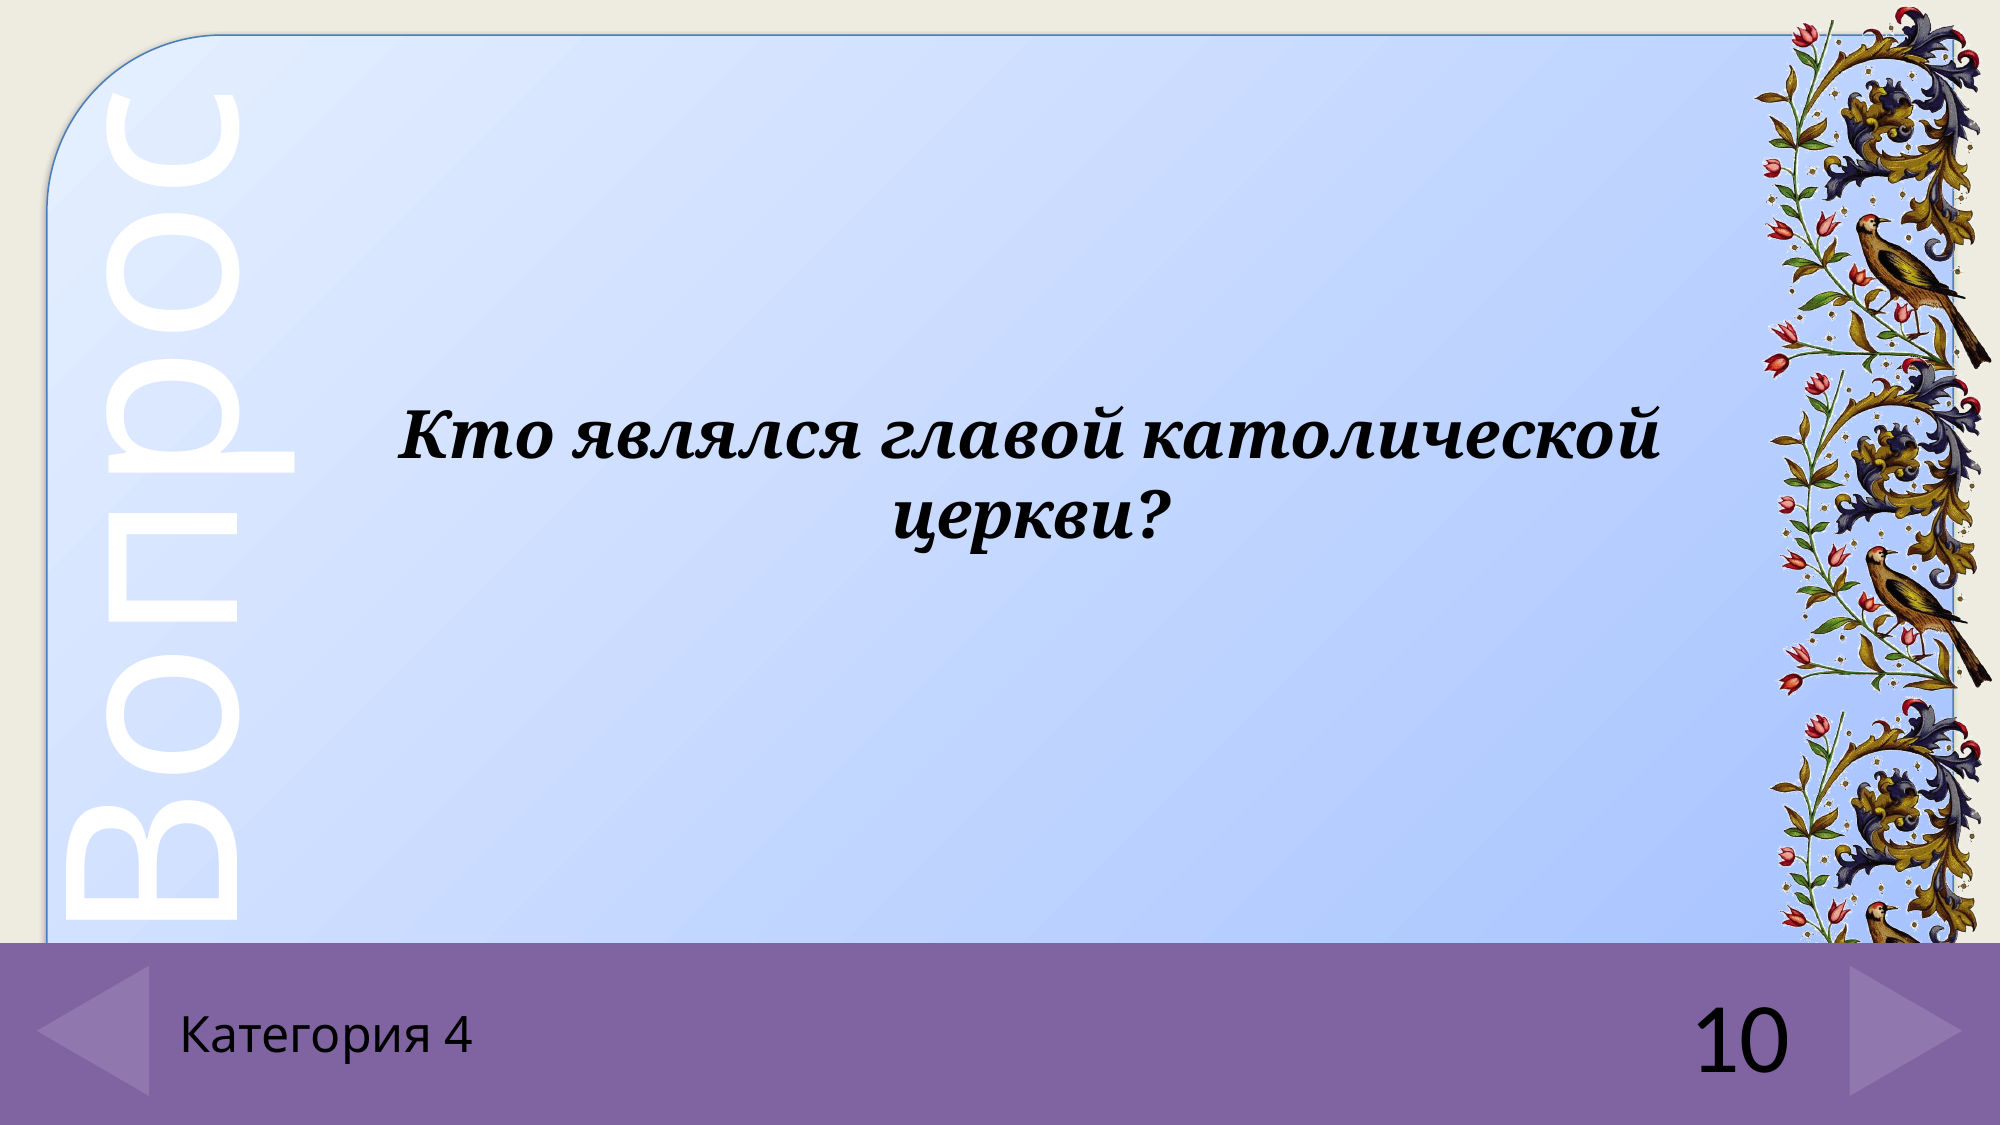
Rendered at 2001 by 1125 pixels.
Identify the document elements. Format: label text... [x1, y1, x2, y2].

picture [1749, 0, 2000, 943]
list 10 [1494, 967, 1806, 1097]
title Категория 4 [164, 968, 1472, 1097]
list Кто являлся главой католической церкви? [302, 307, 1760, 636]
